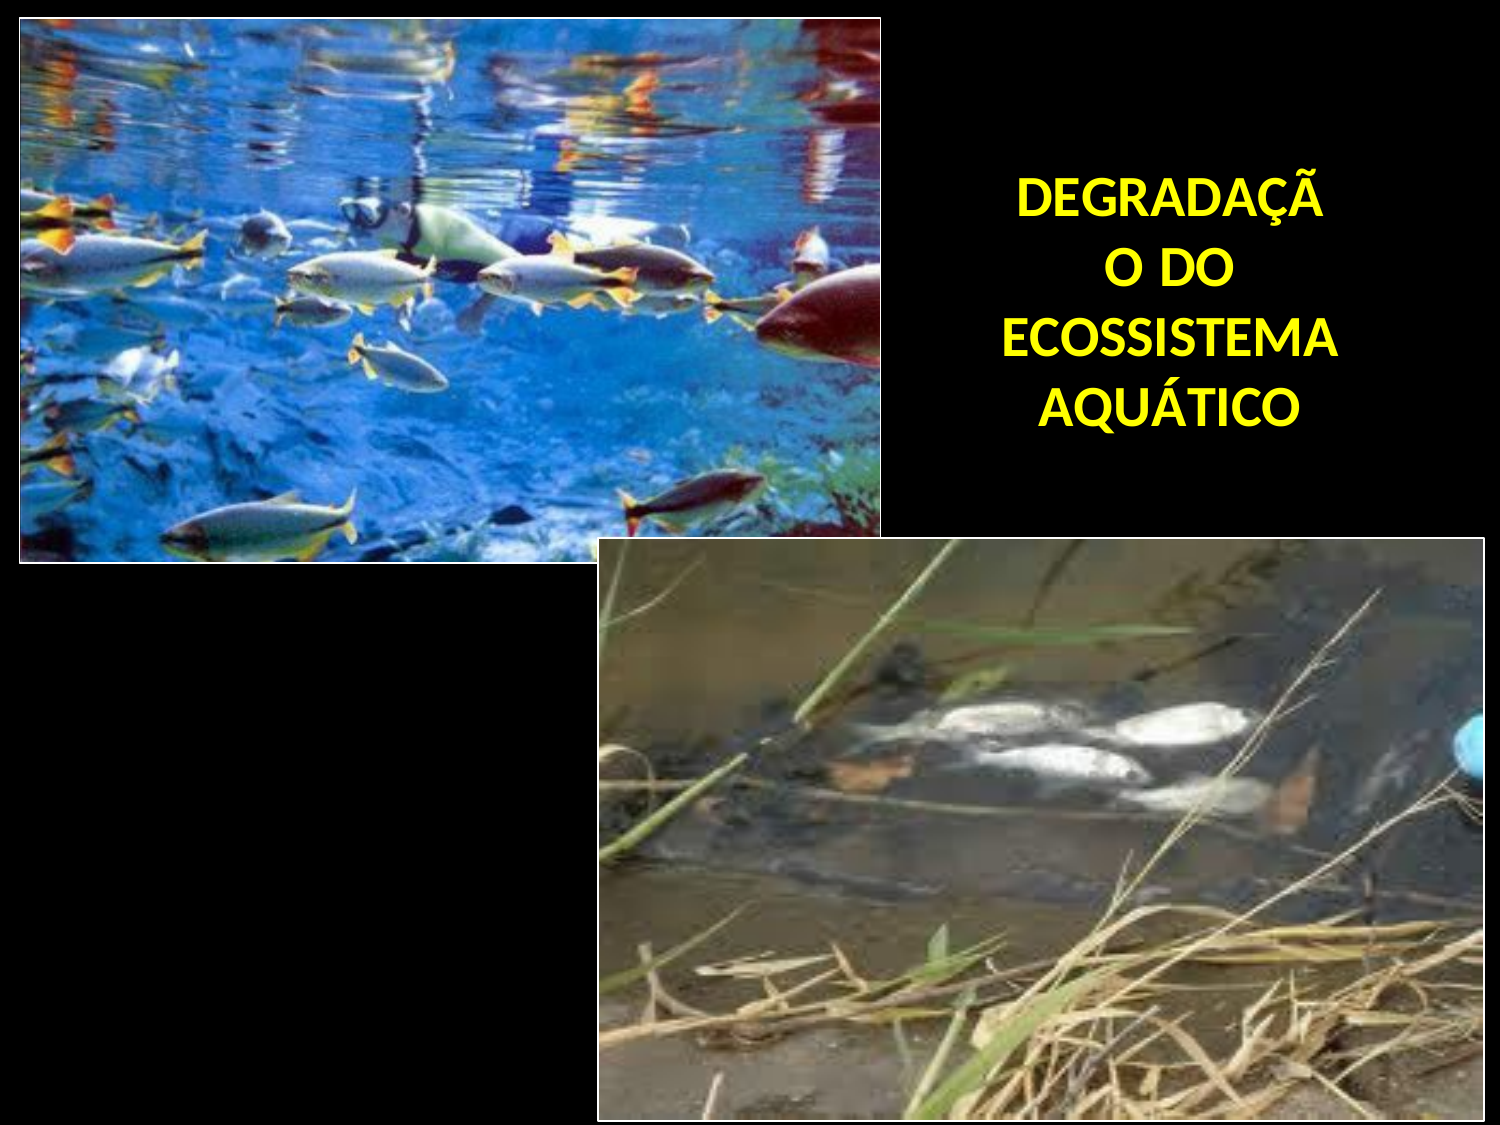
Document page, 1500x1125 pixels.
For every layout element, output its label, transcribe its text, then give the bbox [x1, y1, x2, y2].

text_box [19, 18, 881, 564]
text_box [597, 537, 1484, 1121]
text_box DEGRADAÇÃO DO ECOSSISTEMA AQUÁTICO [995, 158, 1344, 439]
